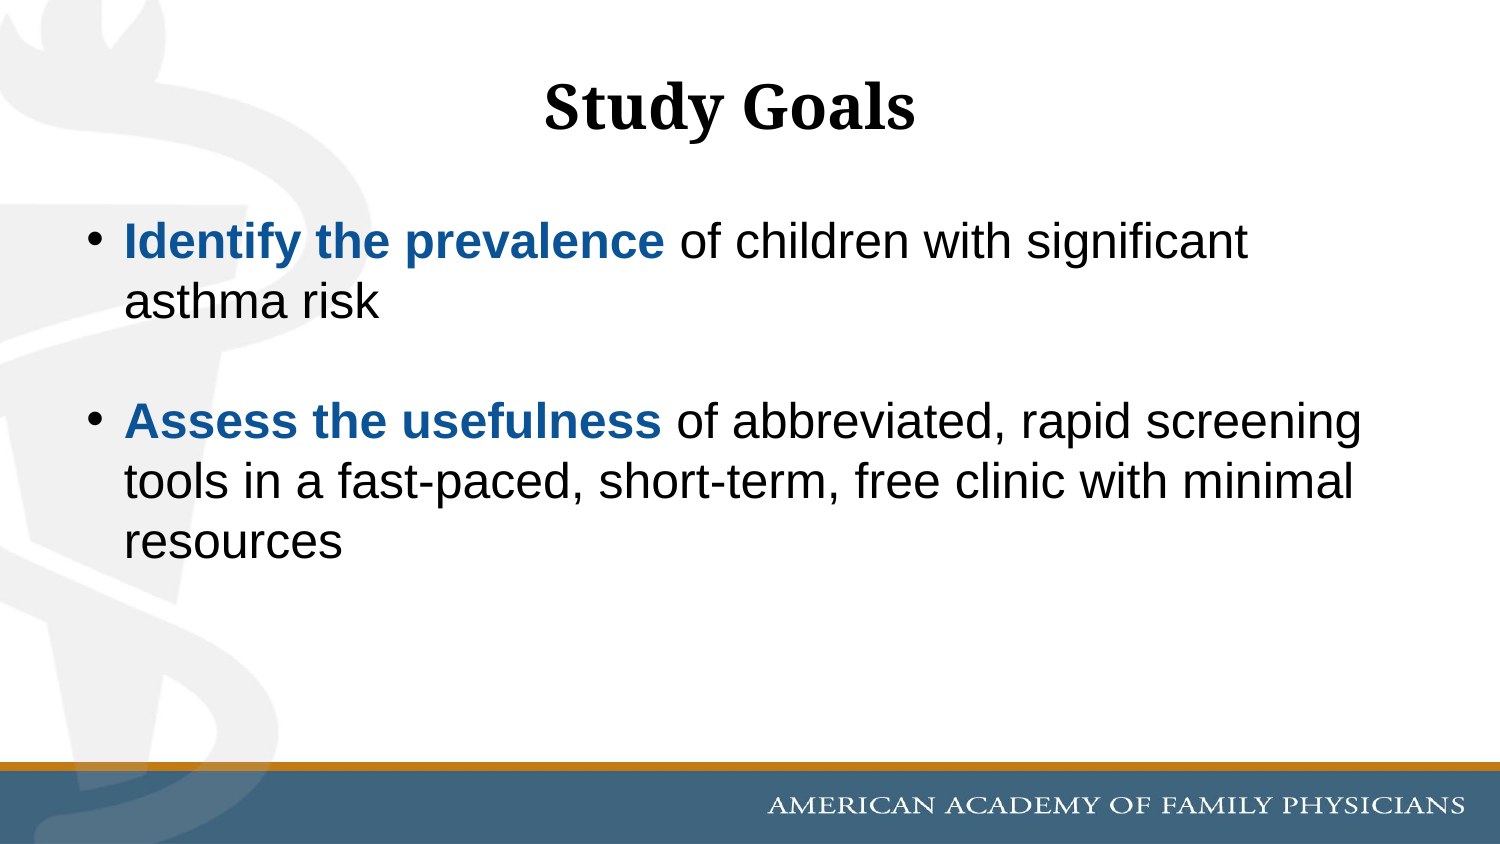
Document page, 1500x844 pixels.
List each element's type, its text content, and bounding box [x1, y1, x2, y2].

list Identify the prevalence of children with significant asthma risk Assess the usefulness of abbreviated, rapid screening tools in a fast-paced, short-term, free clinic with minimal resources [37, 196, 1425, 754]
title Study Goals [37, 33, 1425, 175]
picture [0, 0, 1500, 844]
